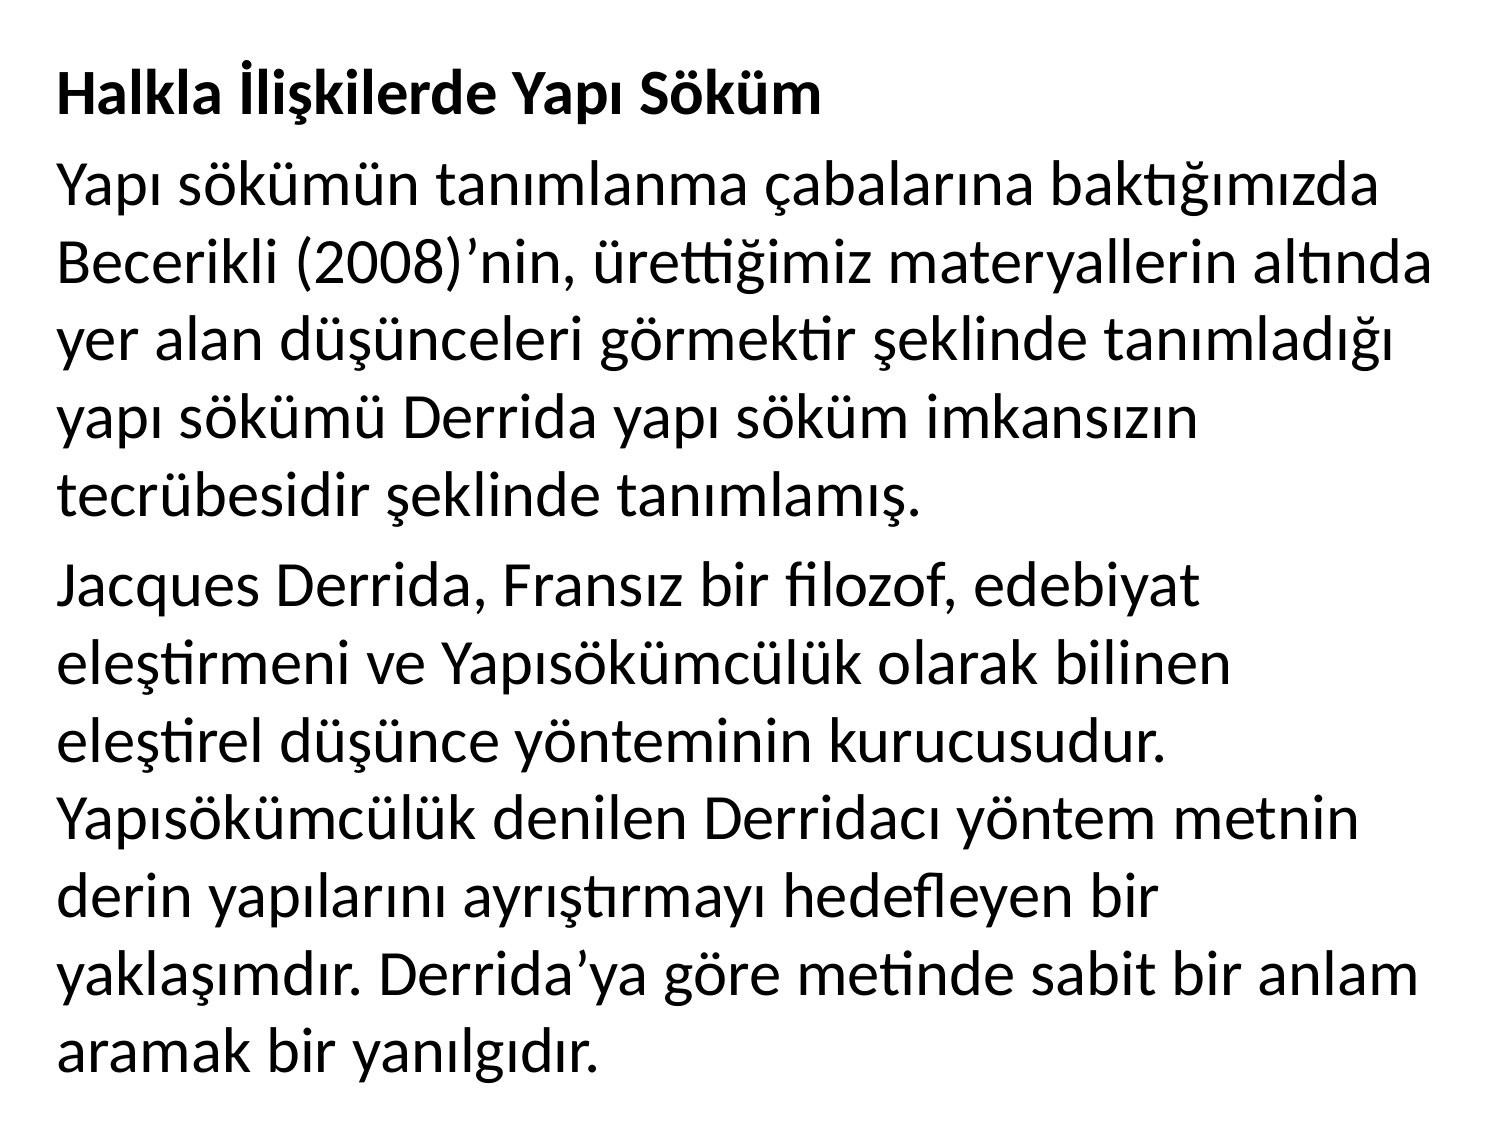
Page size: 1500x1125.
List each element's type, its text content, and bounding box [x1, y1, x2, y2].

list Halkla İlişkilerde Yapı Söküm Yapı sökümün tanımlanma çabalarına baktığımızda Becerikli (2008)’nin, ürettiğimiz materyallerin altında yer alan düşünceleri görmektir şeklinde tanımladığı yapı sökümü Derrida yapı söküm imkansızın tecrübesidir şeklinde tanımlamış. Jacques Derrida, Fransız bir filozof, edebiyat eleştirmeni ve Yapısökümcülük olarak bilinen eleştirel düşünce yönteminin kurucusudur. Yapısökümcülük denilen Derridacı yöntem metnin derin yapılarını ayrıştırmayı hedefleyen bir yaklaşımdır. Derrida’ya göre metinde sabit bir anlam aramak bir yanılgıdır. [41, 42, 1471, 1094]
